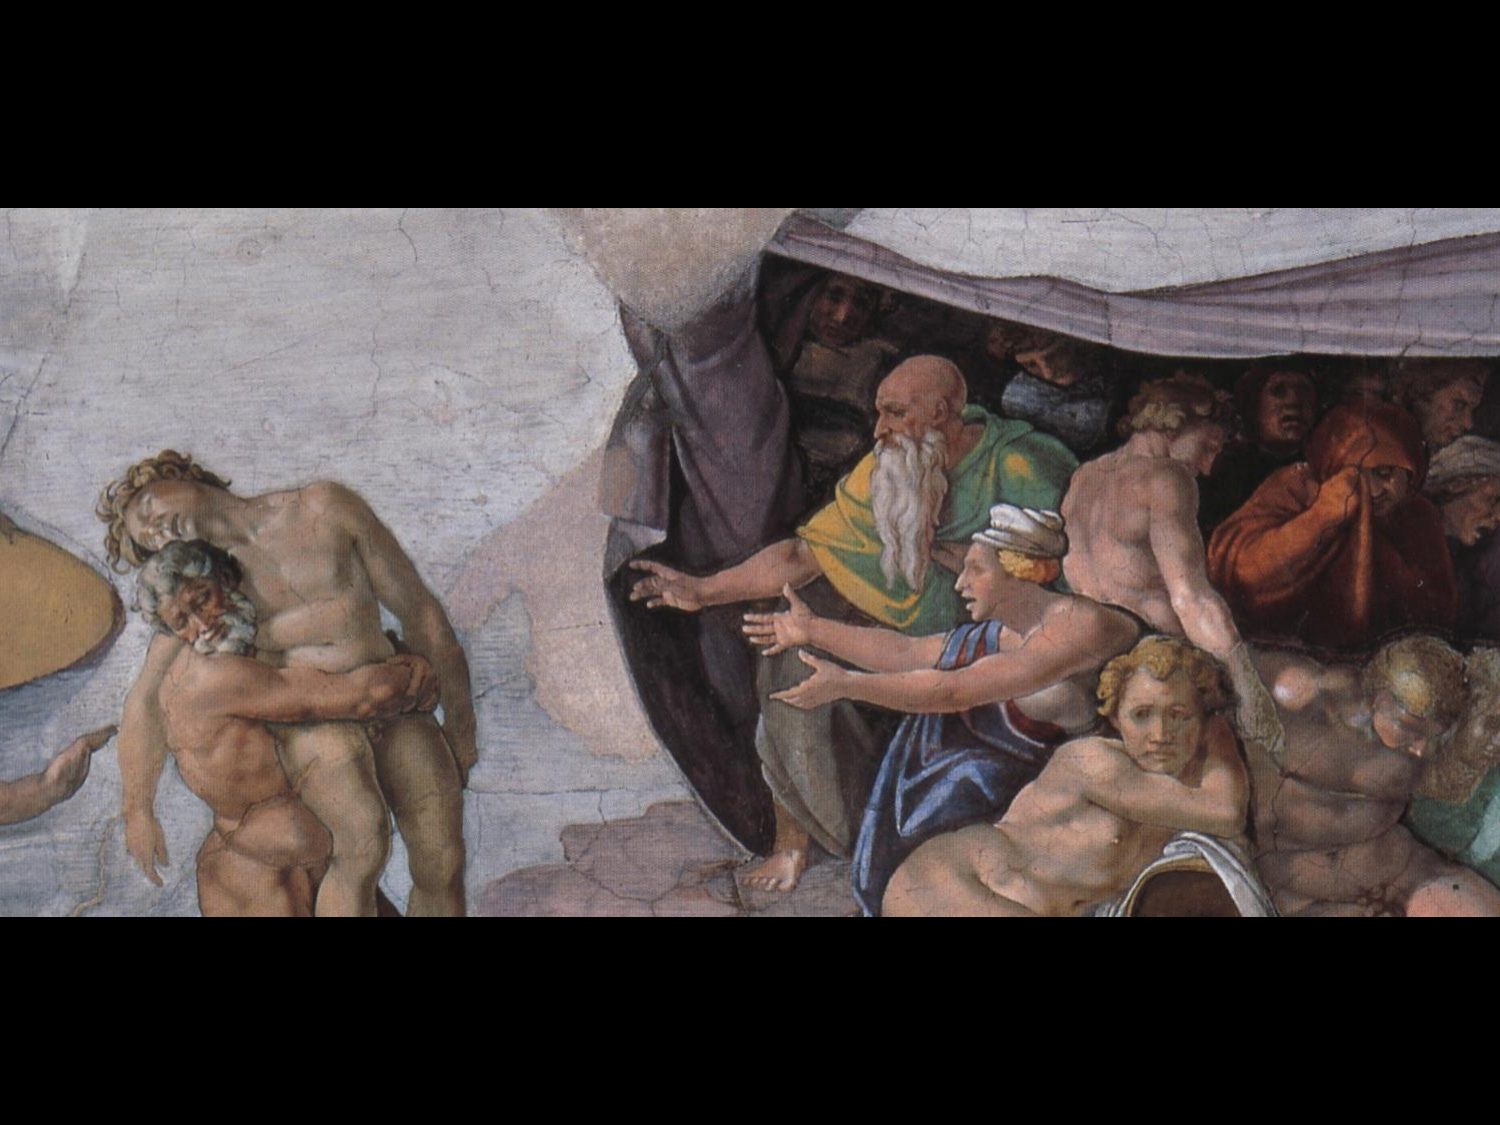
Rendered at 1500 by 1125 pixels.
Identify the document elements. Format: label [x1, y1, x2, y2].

picture [0, 207, 1500, 918]
